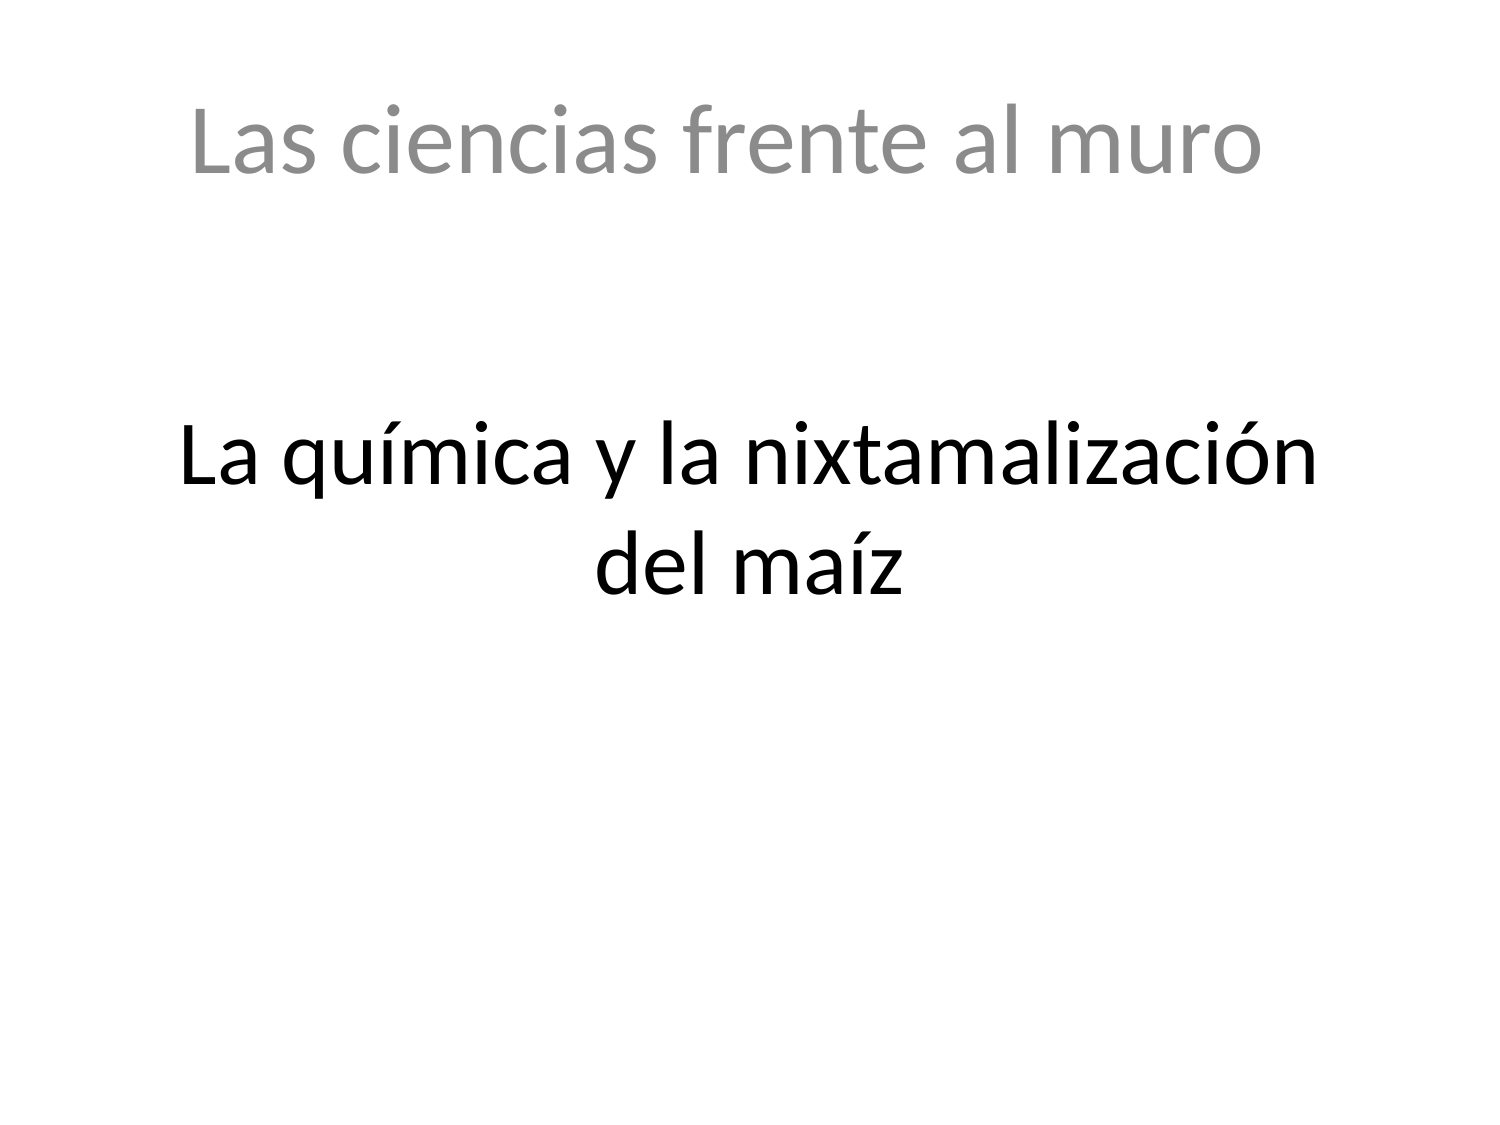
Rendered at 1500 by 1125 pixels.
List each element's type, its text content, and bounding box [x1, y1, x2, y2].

subtitle Las ciencias frente al muro [144, 66, 1310, 354]
title La química y la nixtamalización del maíz [112, 382, 1388, 624]
